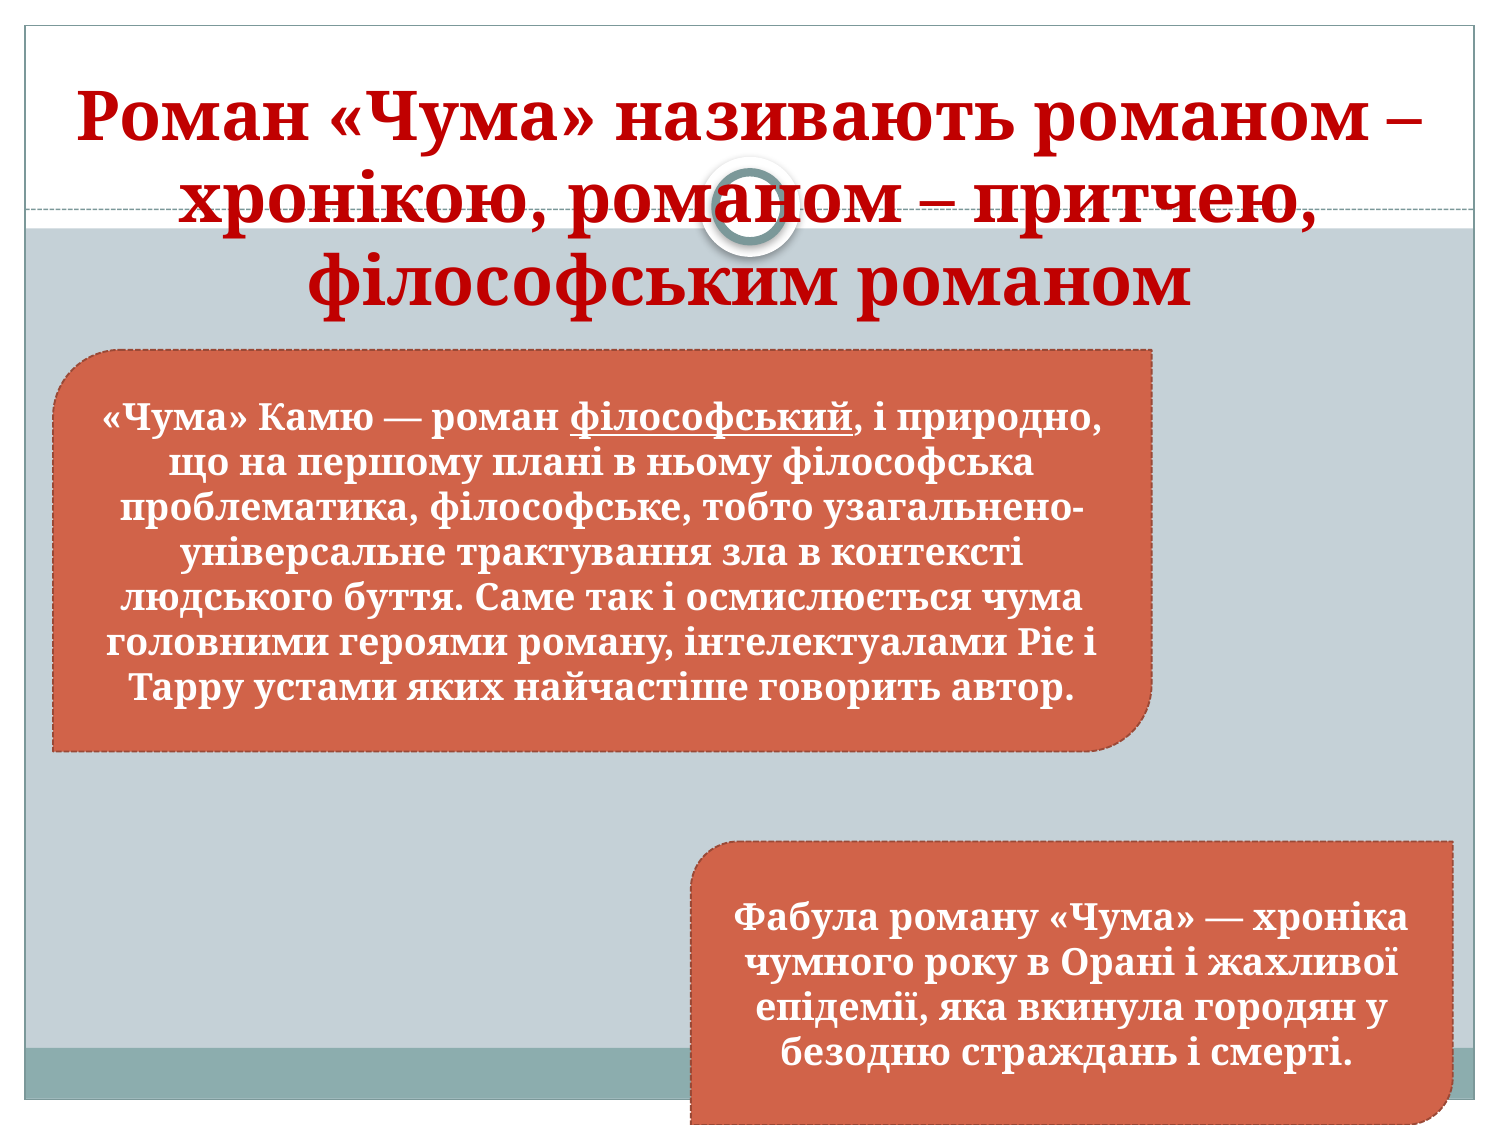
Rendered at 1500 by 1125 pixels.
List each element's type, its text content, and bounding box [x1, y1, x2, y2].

text_box Фабула роману «Чума» — хроніка чумного року в Орані і жахливої епідемії, яка вкинула городян у безодню страж­дань і смерті. [689, 840, 1454, 1125]
text_box «Чума» Камю — роман філософський, і природно, що на першому плані в ньому філософська проблематика, філо­софське, тобто узагальнено-універсальне трактування зла в контексті людського буття. Саме так і осмислюється чума головними героями роману, інтелектуалами Ріє і Тарру устами яких найчастіше говорить автор. [52, 348, 1153, 753]
title Роман «Чума» називають романом – хронікою, романом – притчею, філософським романом [49, 42, 1450, 327]
